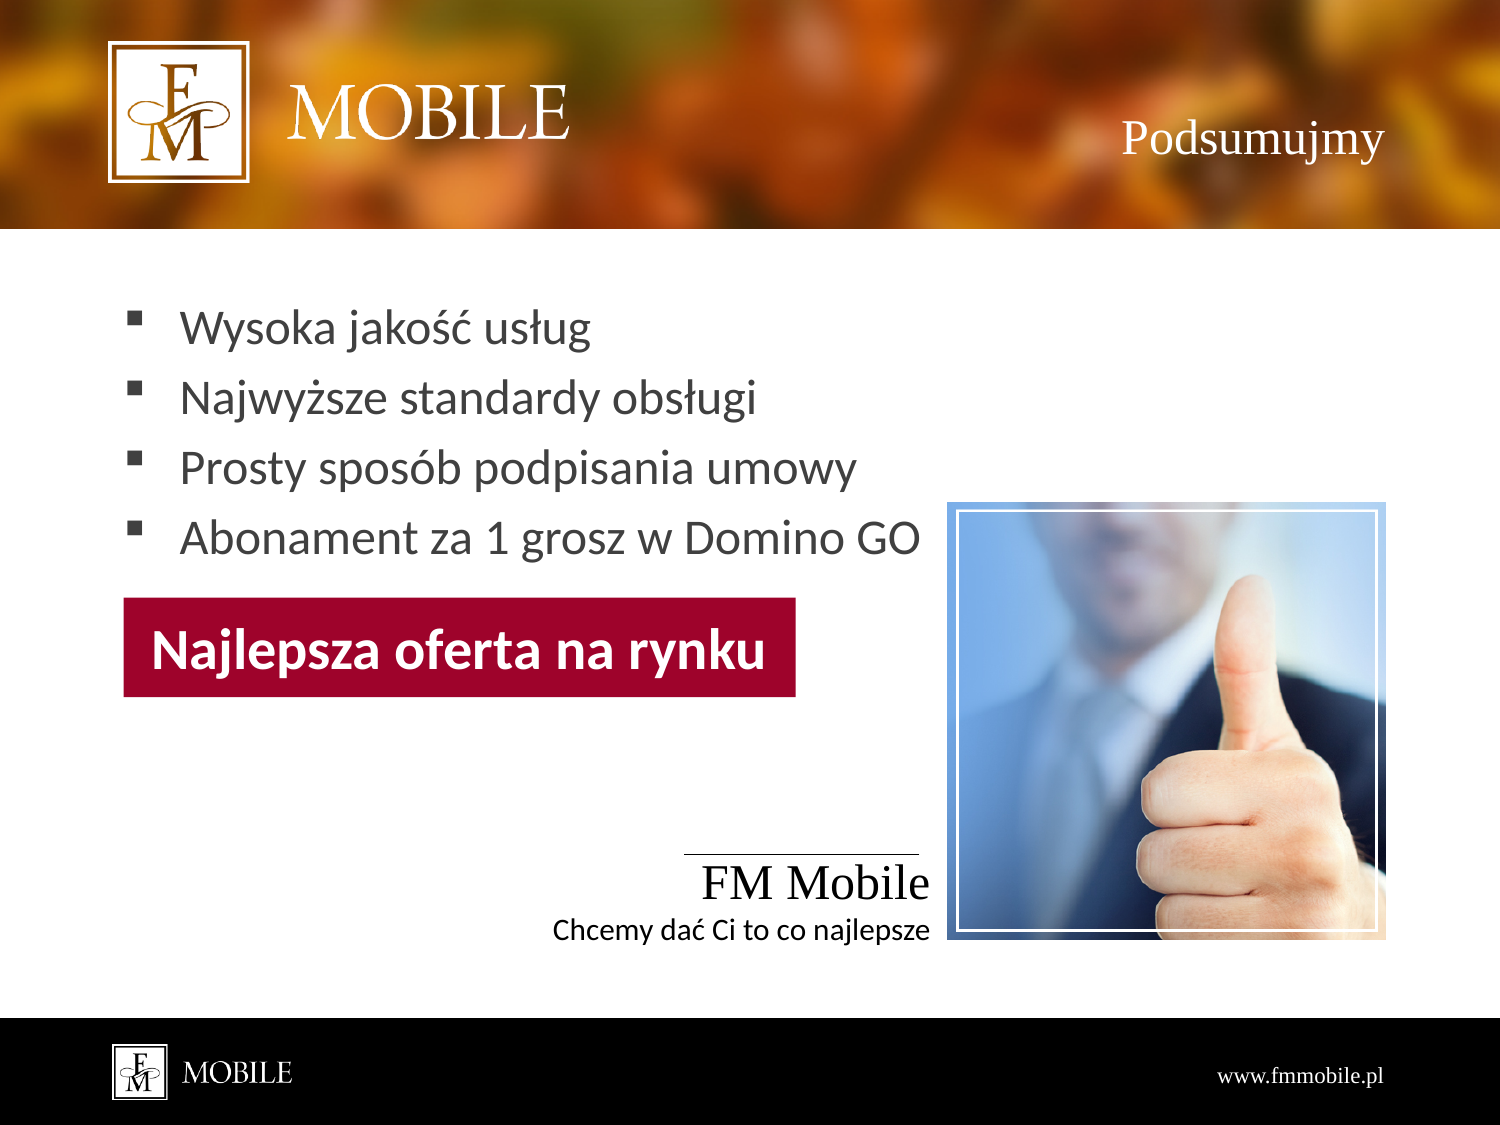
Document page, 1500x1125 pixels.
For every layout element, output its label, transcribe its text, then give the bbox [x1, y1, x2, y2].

title Podsumujmy [109, 38, 1401, 173]
list Wysoka jakość usług Najwyższe standardy obsługi Prosty sposób podpisania umowy Abonament za 1 grosz w Domino GO [108, 286, 1391, 963]
picture [0, 0, 1500, 229]
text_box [59, 786, 947, 955]
picture [112, 1044, 292, 1100]
picture [947, 502, 1386, 941]
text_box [123, 597, 900, 698]
